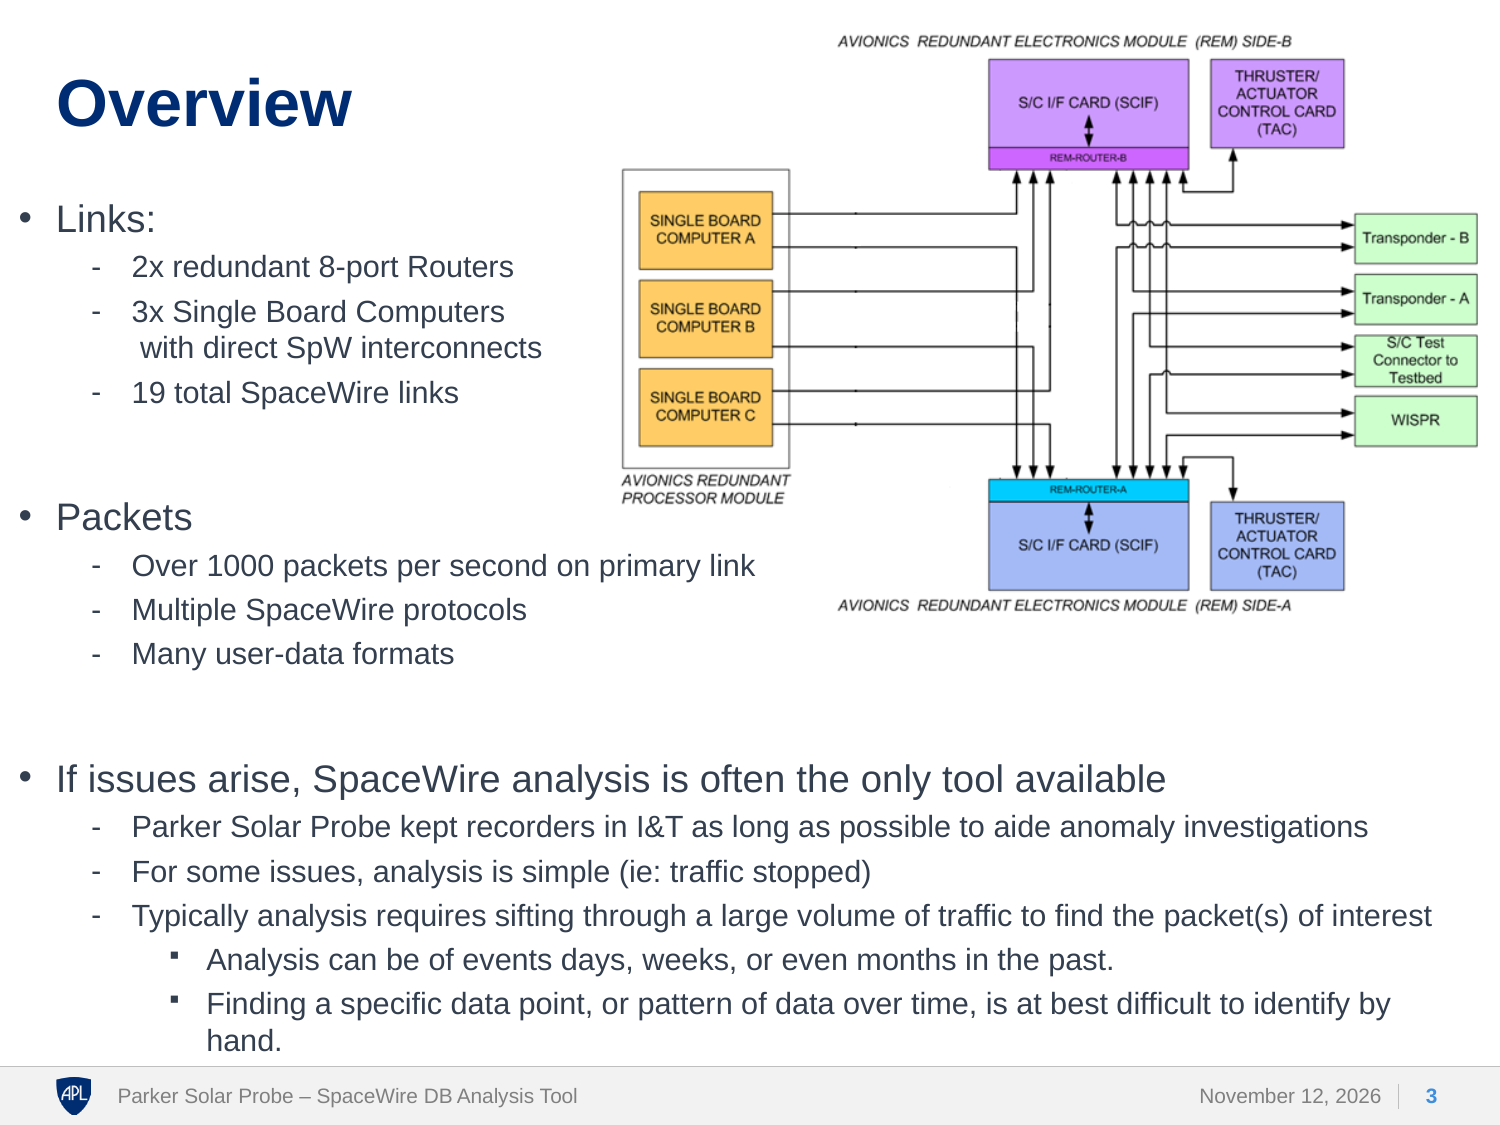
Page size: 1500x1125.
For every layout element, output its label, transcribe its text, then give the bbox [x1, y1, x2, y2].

list Links: 2x redundant 8-port Routers 3x Single Board Computers with direct SpW interconnects 19 total SpaceWire links Packets Over 1000 packets per second on primary link Multiple SpaceWire protocols Many user-data formats If issues arise, SpaceWire analysis is often the only tool available Parker Solar Probe kept recorders in I&T as long as possible to aide anomaly investigations For some issues, analysis is simple (ie: traffic stopped) Typically analysis requires sifting through a large volume of traffic to find the packet(s) of interest Analysis can be of events days, weeks, or even months in the past. Finding a specific data point, or pattern of data over time, is at best difficult to identify by hand. [18, 193, 1455, 1067]
picture [612, 25, 1493, 631]
title Overview [56, 68, 612, 193]
slide_number 3 [1408, 1067, 1455, 1125]
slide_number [1171, 1067, 1397, 1125]
footer Parker Solar Probe – SpaceWire DB Analysis Tool [102, 1067, 634, 1125]
